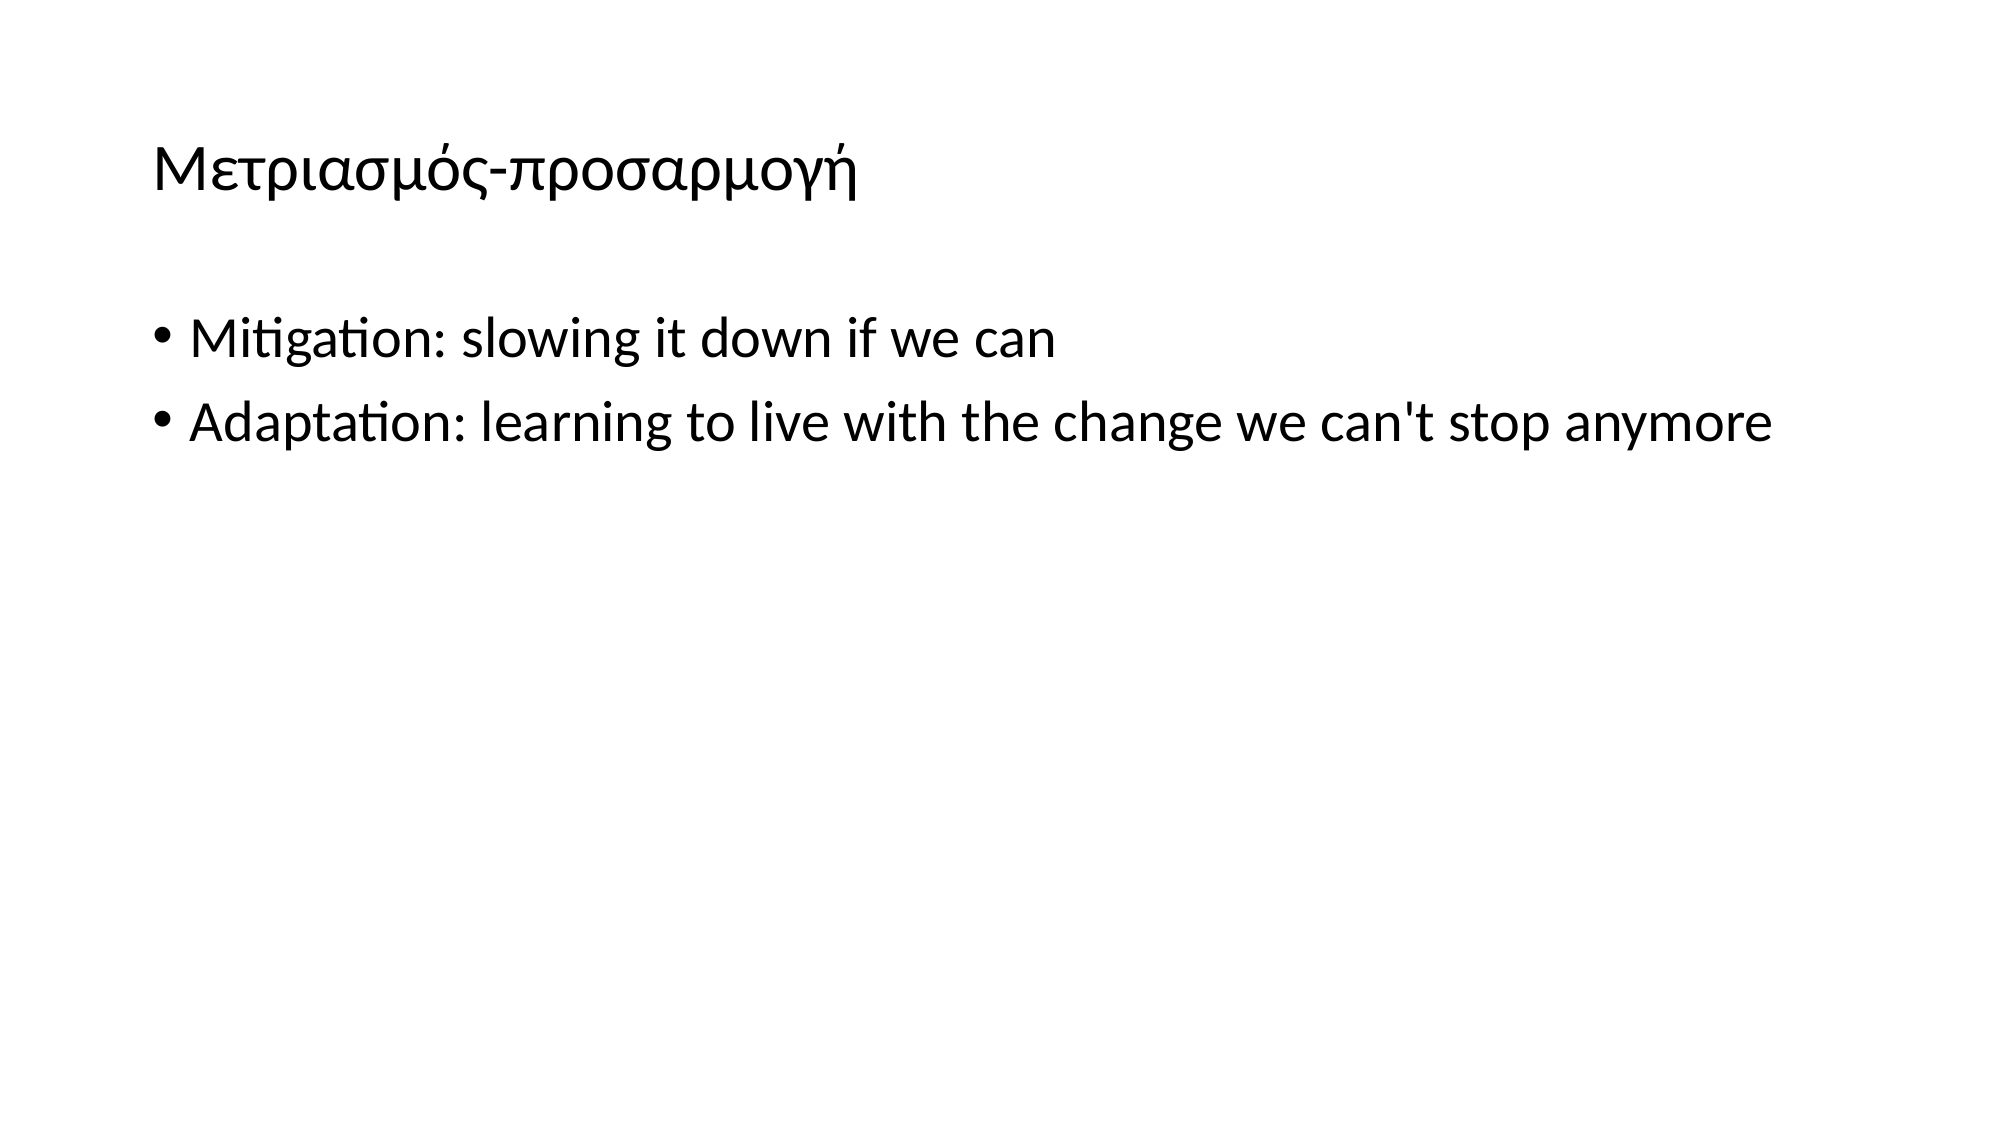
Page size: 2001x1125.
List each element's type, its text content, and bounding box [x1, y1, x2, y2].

list Mitigation: slowing it down if we can Adaptation: learning to live with the change we can't stop anymore [137, 299, 1863, 1014]
title Μετριασμός-προσαρμογή [137, 59, 1863, 278]
